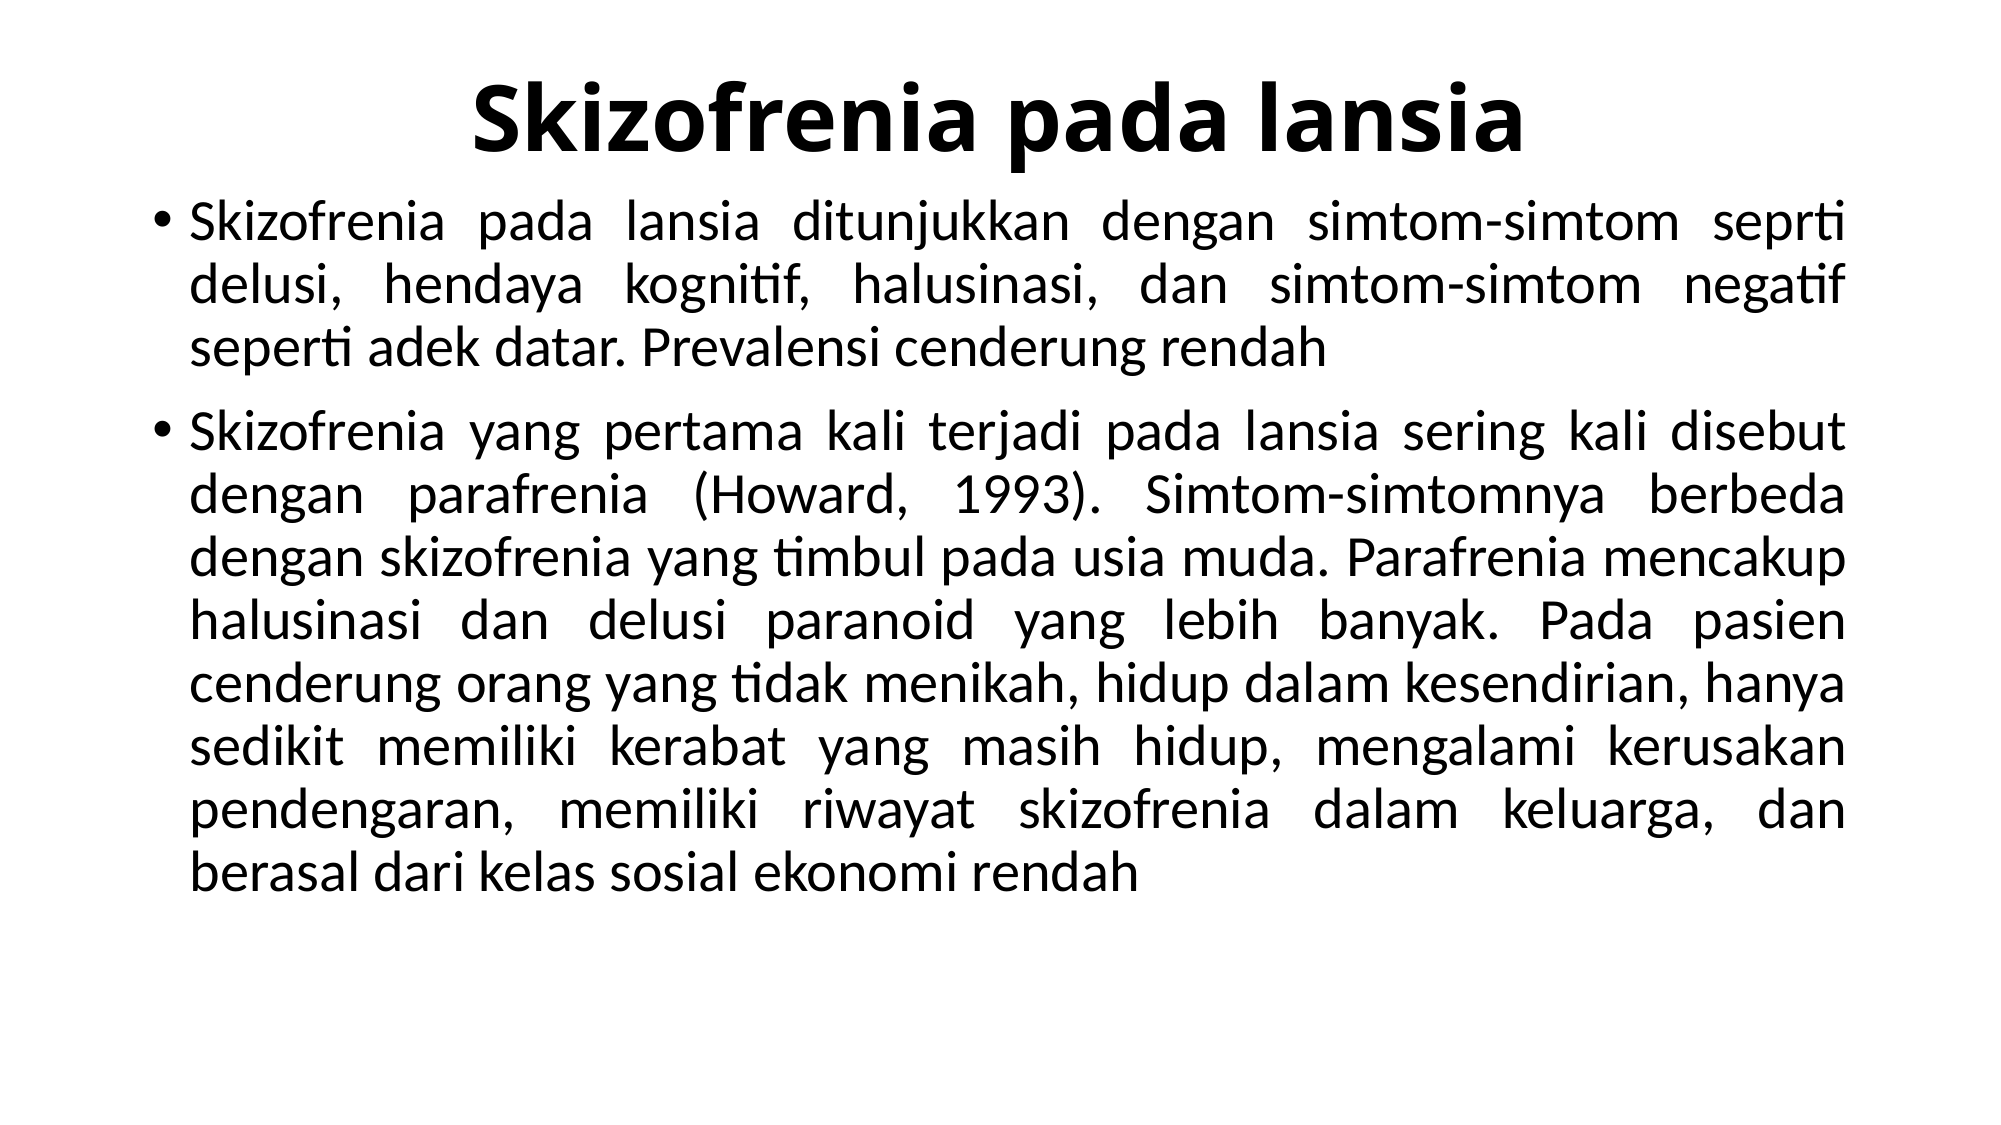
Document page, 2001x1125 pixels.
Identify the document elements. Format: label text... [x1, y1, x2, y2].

list Skizofrenia pada lansia ditunjukkan dengan simtom-simtom seprti delusi, hendaya kognitif, halusinasi, dan simtom-simtom negatif seperti adek datar. Prevalensi cenderung rendah Skizofrenia yang pertama kali terjadi pada lansia sering kali disebut dengan parafrenia (Howard, 1993). Simtom-simtomnya berbeda dengan skizofrenia yang timbul pada usia muda. Parafrenia mencakup halusinasi dan delusi paranoid yang lebih banyak. Pada pasien cenderung orang yang tidak menikah, hidup dalam kesendirian, hanya sedikit memiliki kerabat yang masih hidup, mengalami kerusakan pendengaran, memiliki riwayat skizofrenia dalam keluarga, dan berasal dari kelas sosial ekonomi rendah [137, 183, 1863, 1014]
title Skizofrenia pada lansia [137, 59, 1863, 183]
